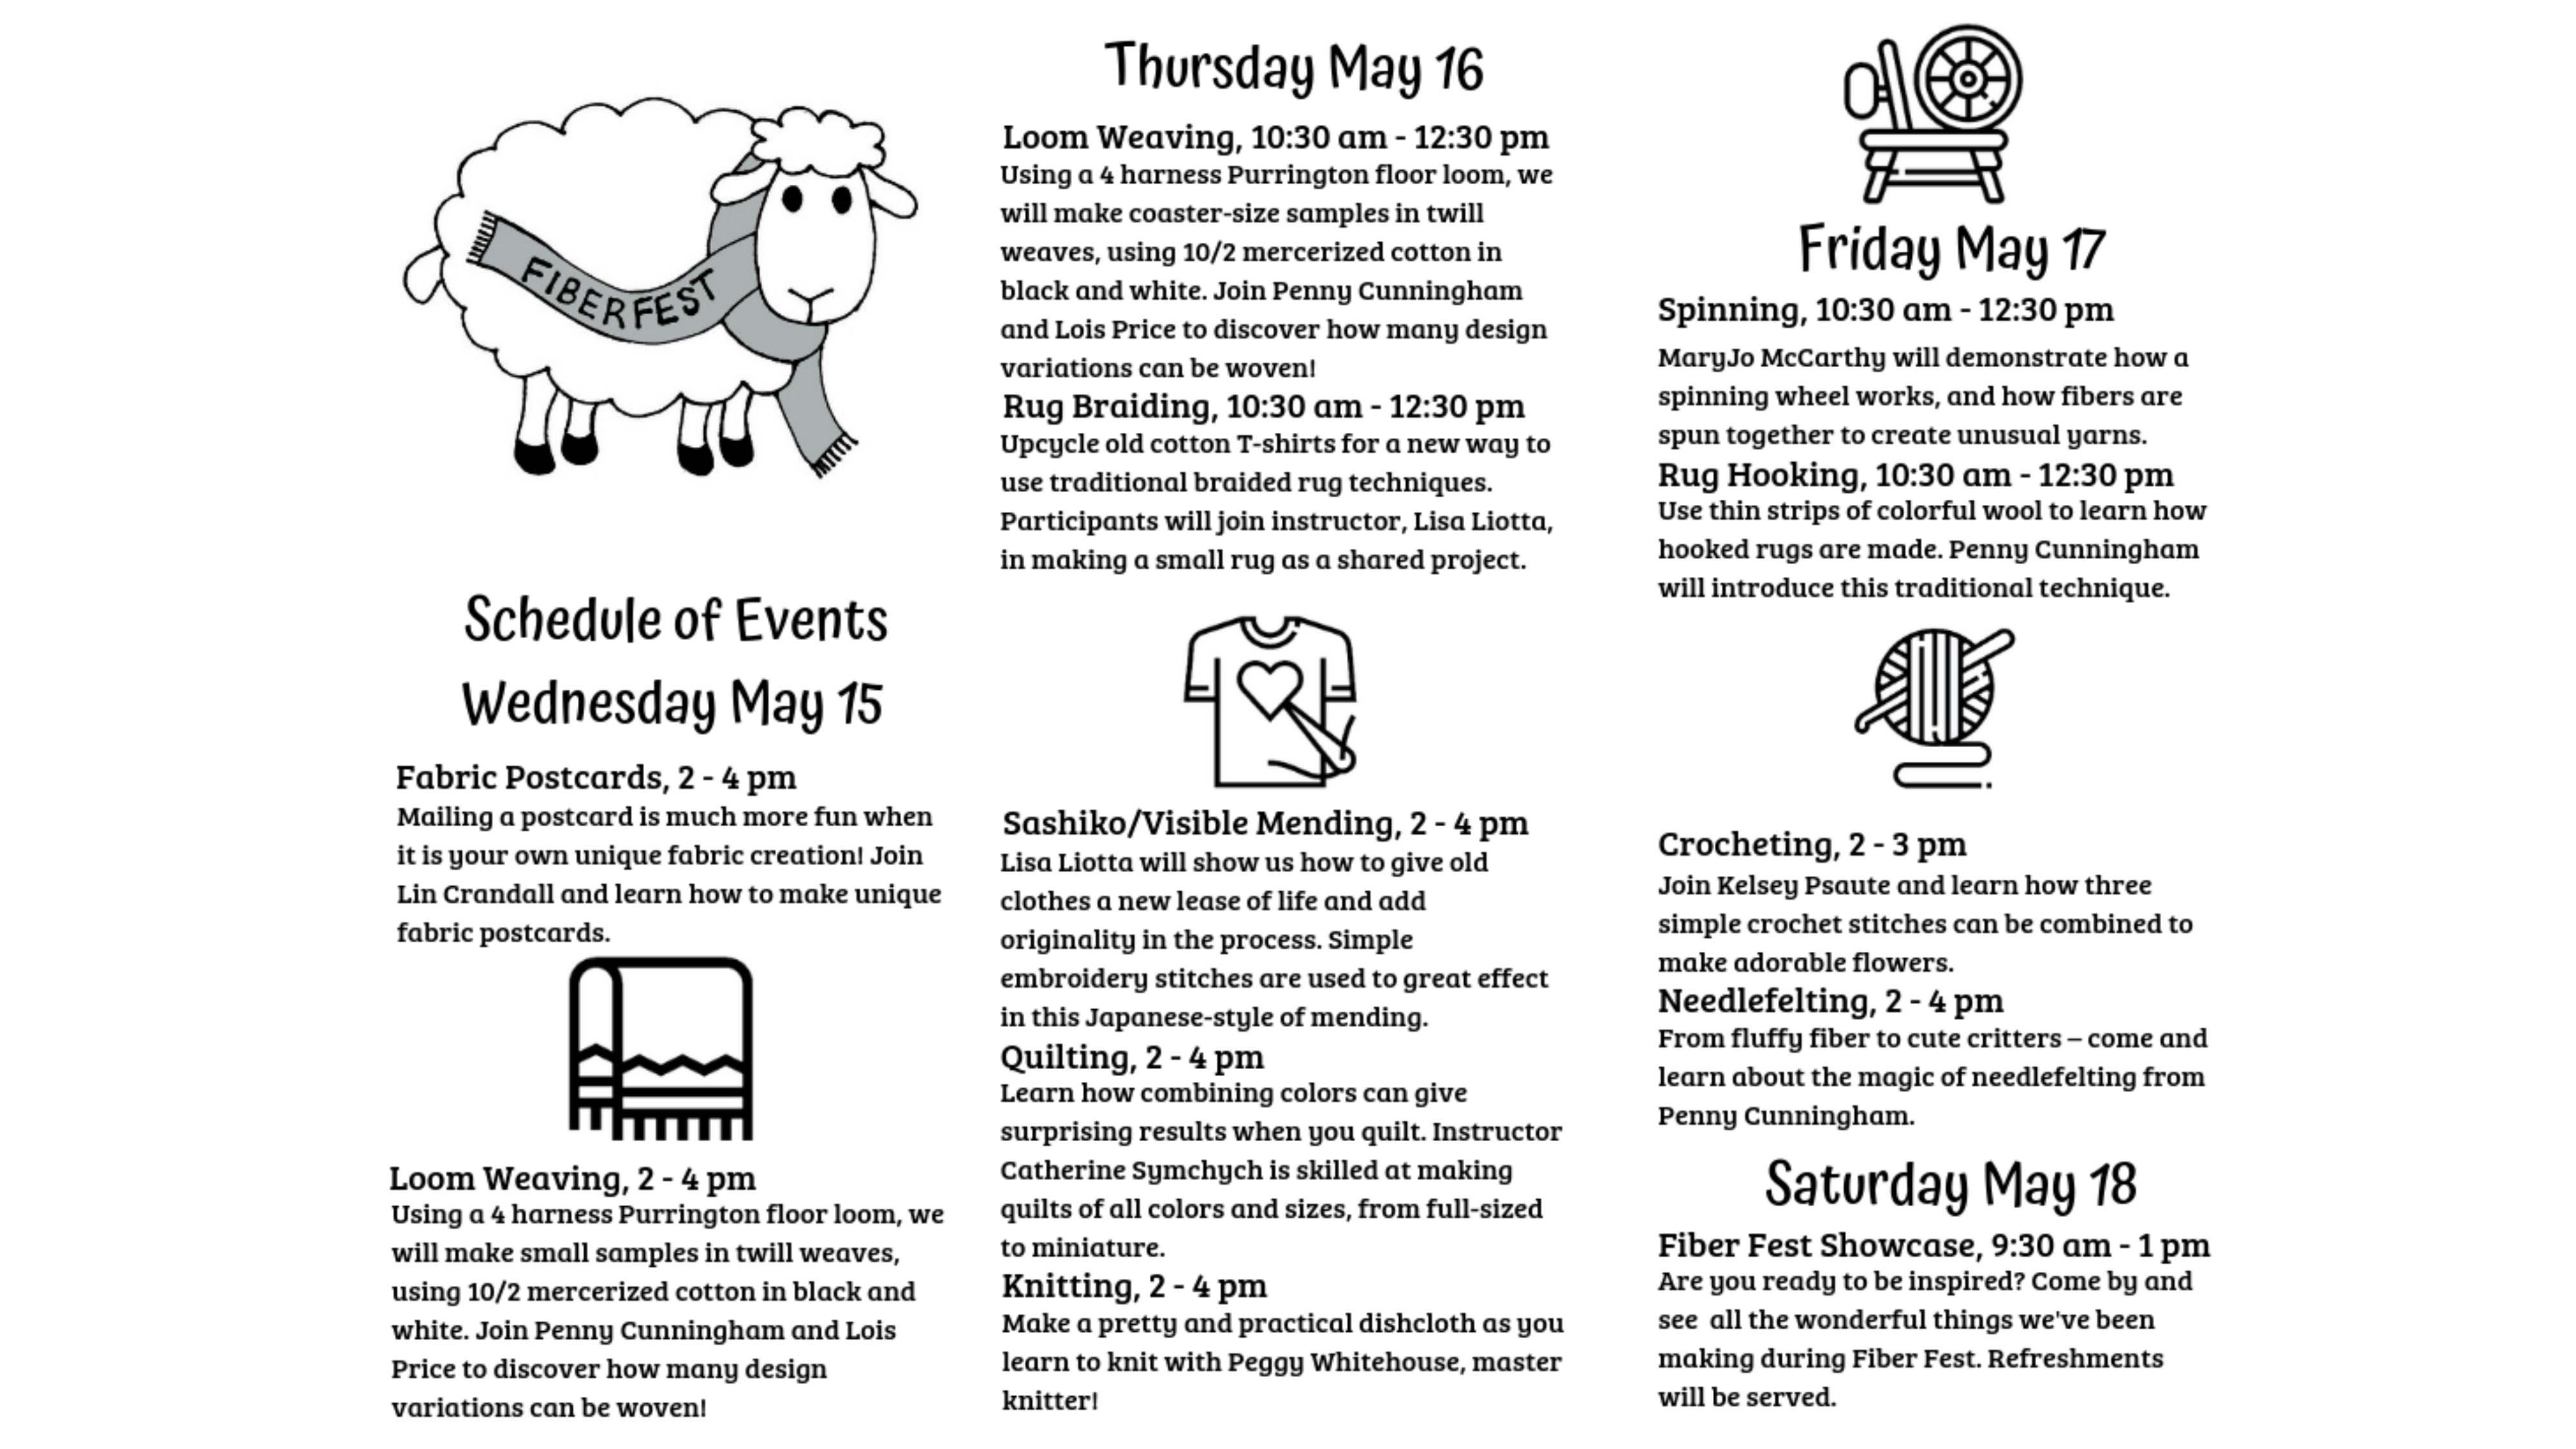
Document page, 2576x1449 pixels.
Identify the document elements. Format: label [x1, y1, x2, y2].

picture [368, 14, 2226, 1449]
